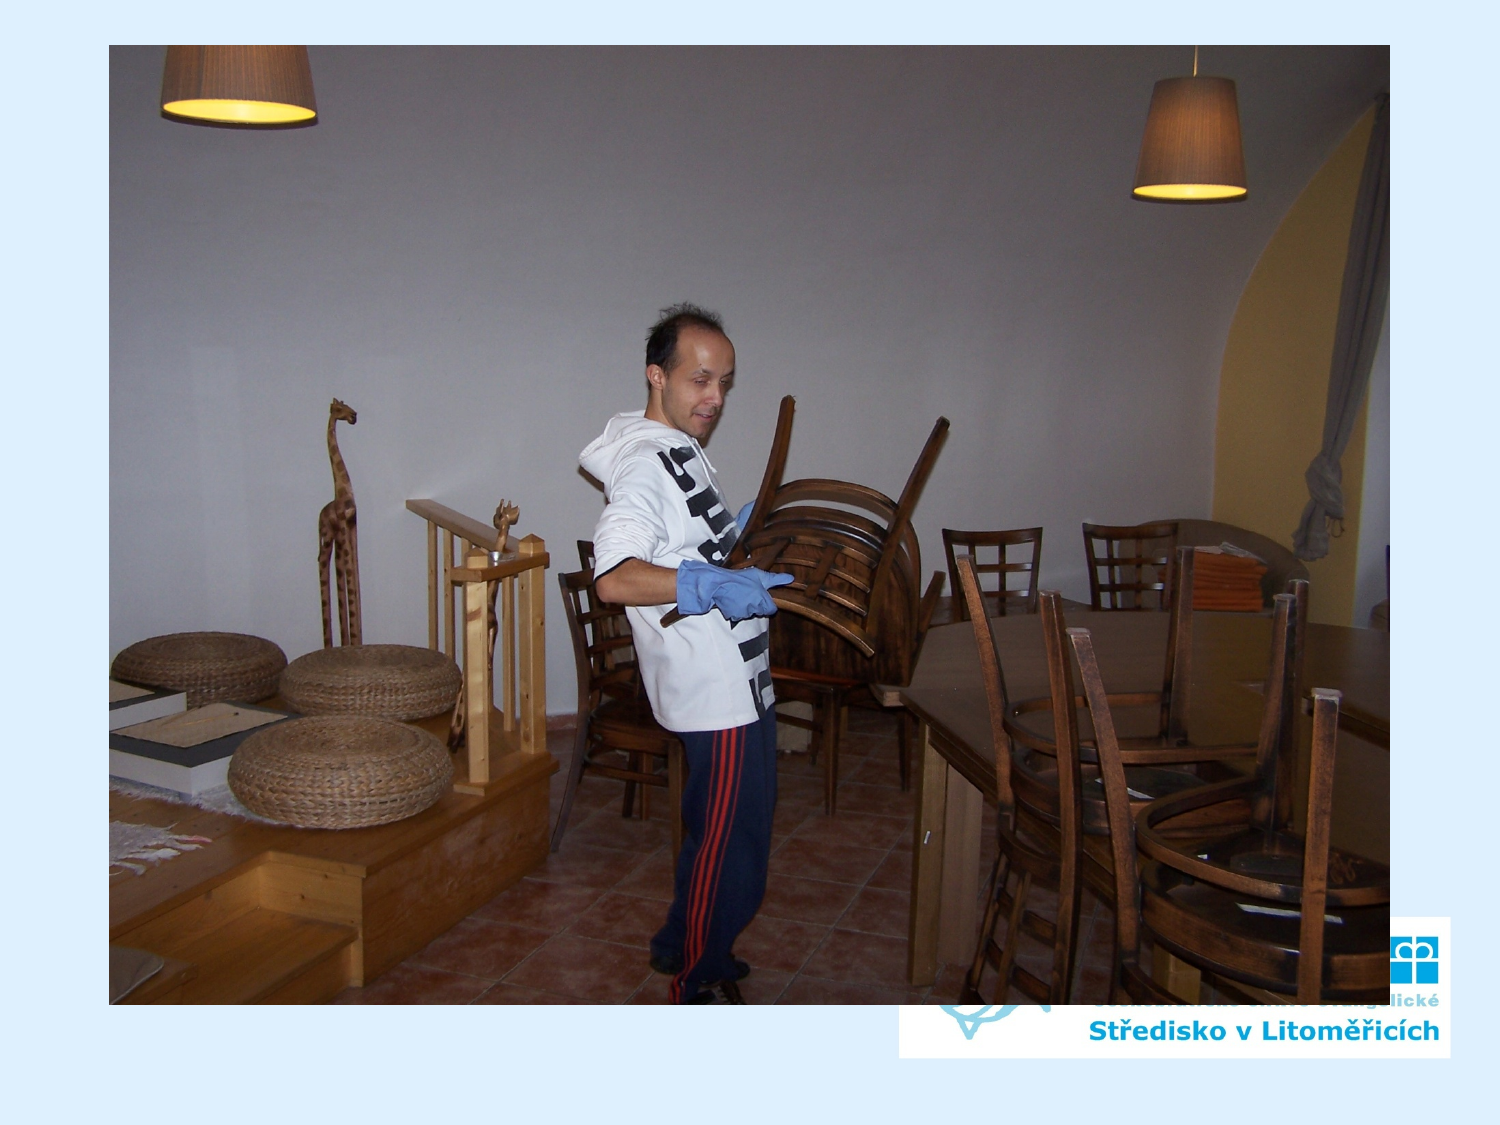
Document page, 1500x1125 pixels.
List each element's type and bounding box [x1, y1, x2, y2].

list [109, 44, 1391, 1006]
picture [0, 0, 1500, 1125]
